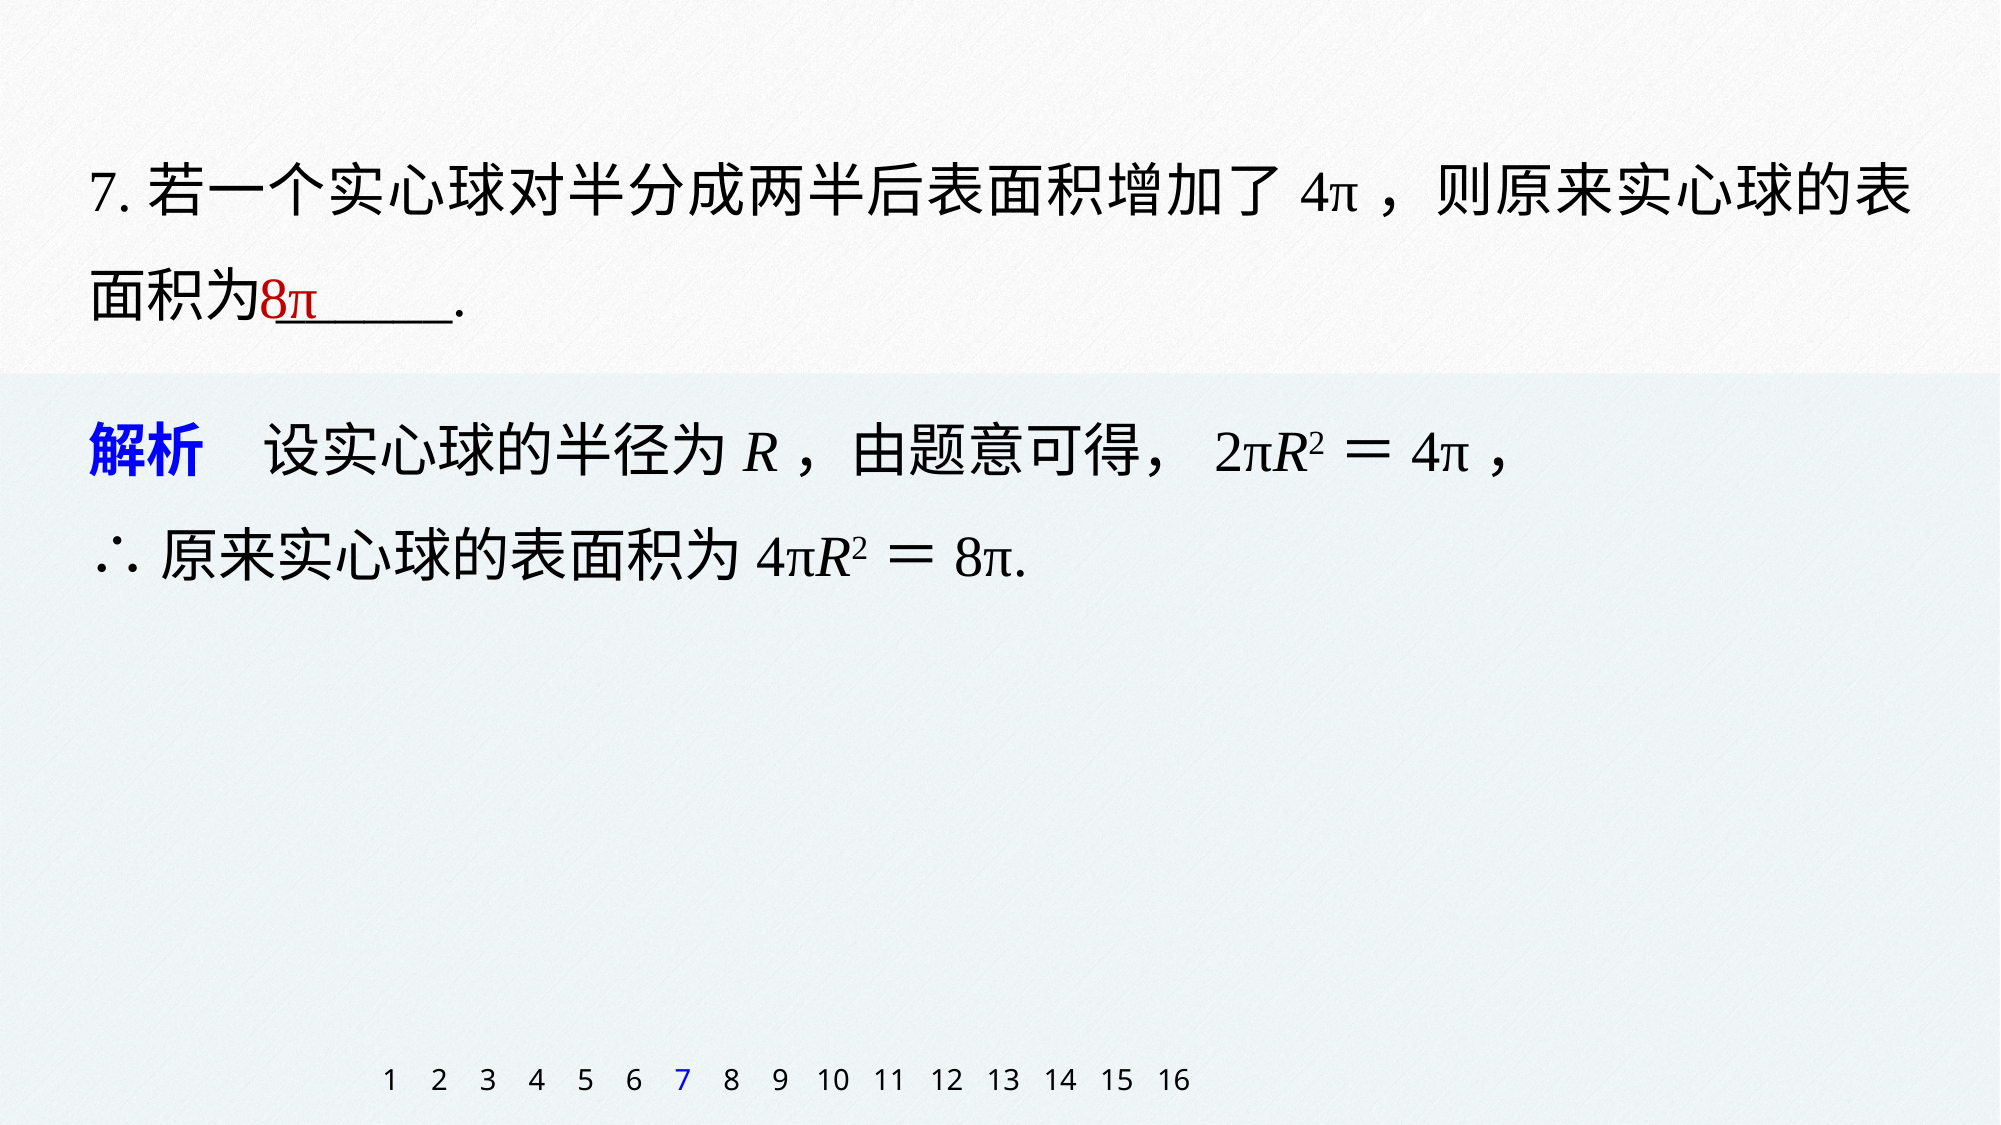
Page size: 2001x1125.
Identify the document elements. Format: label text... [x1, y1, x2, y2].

text_box 11 [865, 1052, 914, 1106]
text_box 2 [419, 1052, 460, 1106]
text_box 1 [370, 1052, 411, 1106]
text_box 8π [244, 218, 333, 338]
text_box 7 [662, 1052, 704, 1106]
text_box 13 [979, 1052, 1028, 1106]
text_box 4 [516, 1052, 557, 1106]
text_box 6 [614, 1052, 655, 1106]
text_box 解析 设实心球的半径为R，由题意可得，2πR2＝4π， ∴原来实心球的表面积为4πR2＝8π. [73, 370, 1928, 596]
text_box 16 [1149, 1052, 1198, 1106]
text_box 10 [809, 1052, 858, 1106]
text_box 14 [1036, 1052, 1085, 1106]
text_box 9 [760, 1052, 801, 1106]
text_box 3 [468, 1052, 509, 1106]
text_box 15 [1092, 1052, 1142, 1106]
text_box 7.若一个实心球对半分成两半后表面积增加了4π，则原来实心球的表面积为______. [73, 110, 1928, 336]
text_box 5 [565, 1052, 606, 1106]
text_box 8 [711, 1052, 752, 1106]
text_box 12 [922, 1052, 971, 1106]
